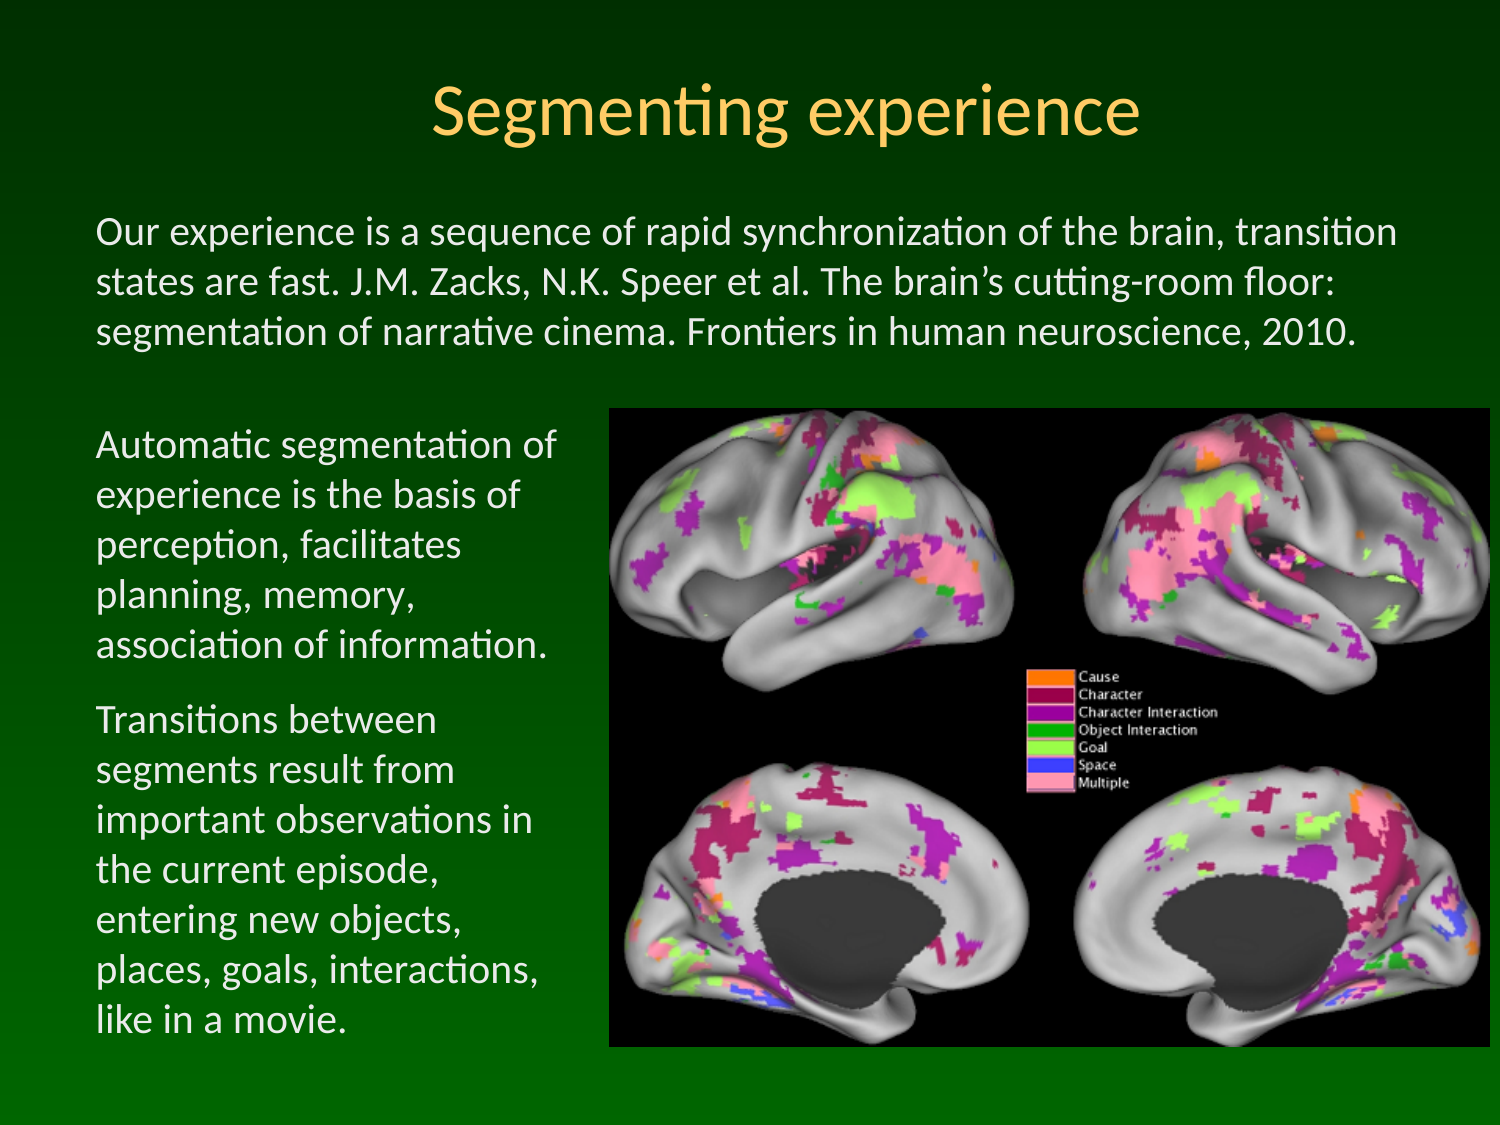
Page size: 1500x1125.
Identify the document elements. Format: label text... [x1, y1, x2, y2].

text_box Our experience is a sequence of rapid synchronization of the brain, transition states are fast. J.M. Zacks, N.K. Speer et al. The brain’s cutting-room floor: segmentation of narrative cinema. Frontiers in human neuroscience, 2010. [80, 196, 1447, 383]
text_box Automatic segmentation of experience is the basis of perception, facilitates planning, memory, association of information. Transitions between segments result from important observations in the current episode, entering new objects, places, goals, interactions, like in a movie. [80, 408, 597, 1071]
picture [609, 408, 1490, 1047]
title Segmenting experience [285, 49, 1289, 163]
